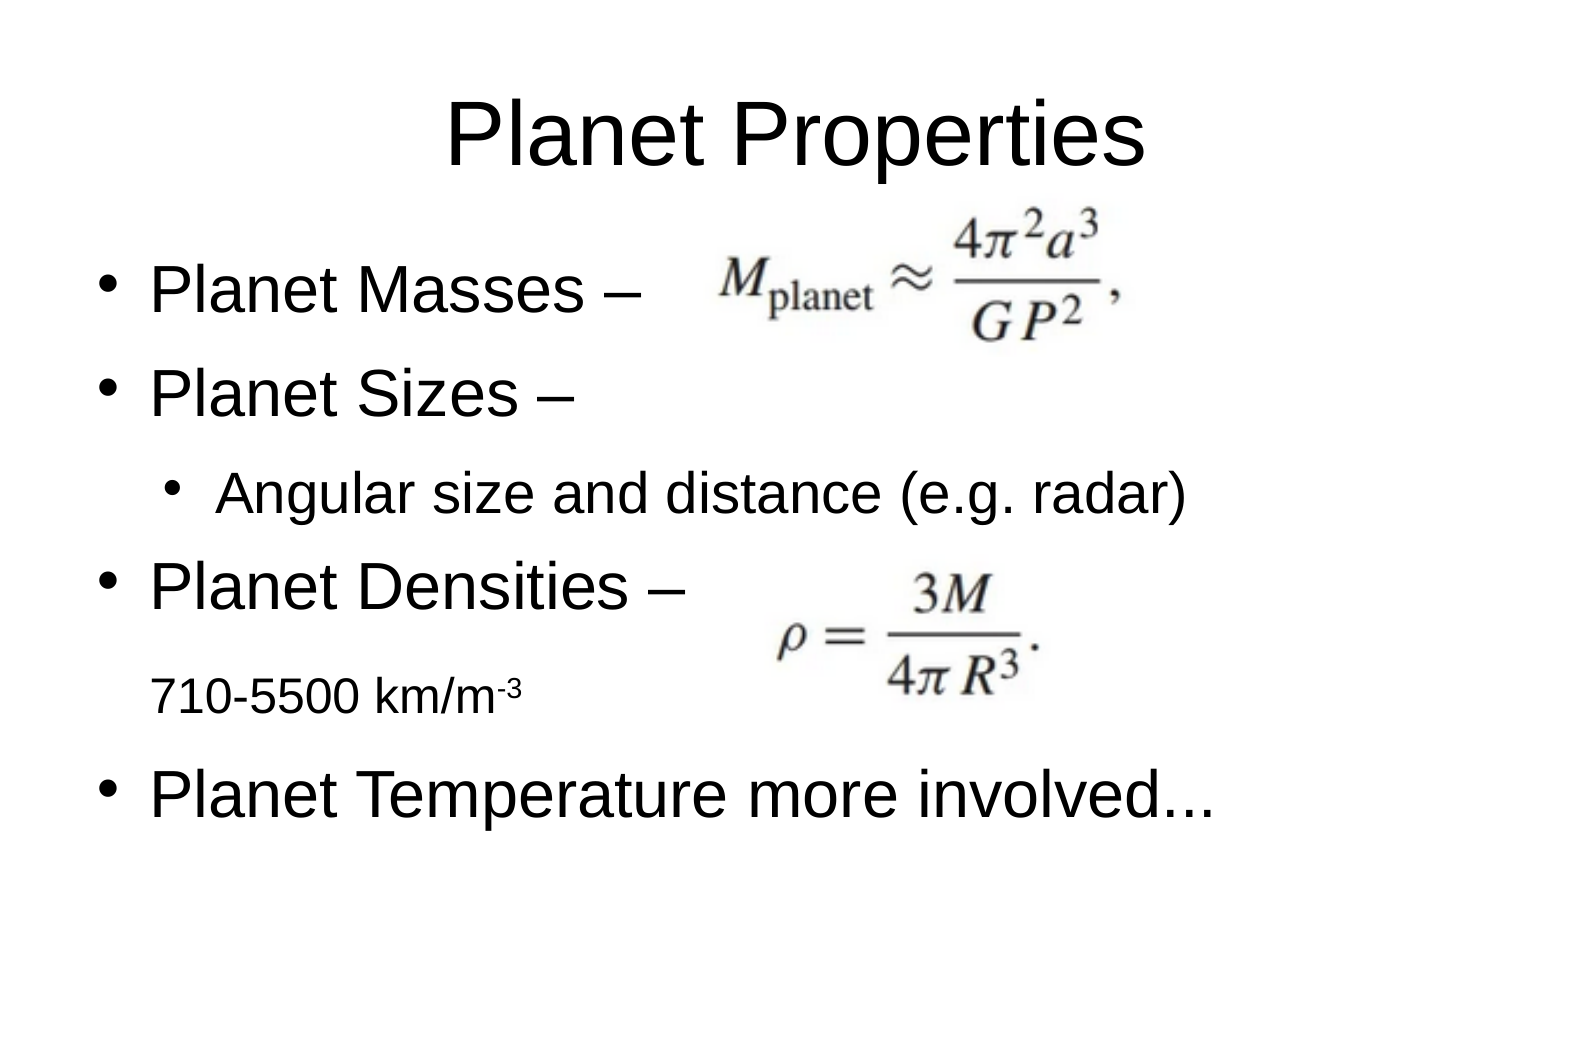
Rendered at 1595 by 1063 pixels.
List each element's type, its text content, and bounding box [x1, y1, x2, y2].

title Planet Properties [79, 42, 1515, 220]
picture [759, 549, 1060, 721]
list Planet Masses – Planet Sizes – Angular size and distance (e.g. radar) Planet Densities – 710-5500 km/m-3 Planet Temperature more involved... [79, 248, 1575, 966]
picture [684, 193, 1154, 357]
